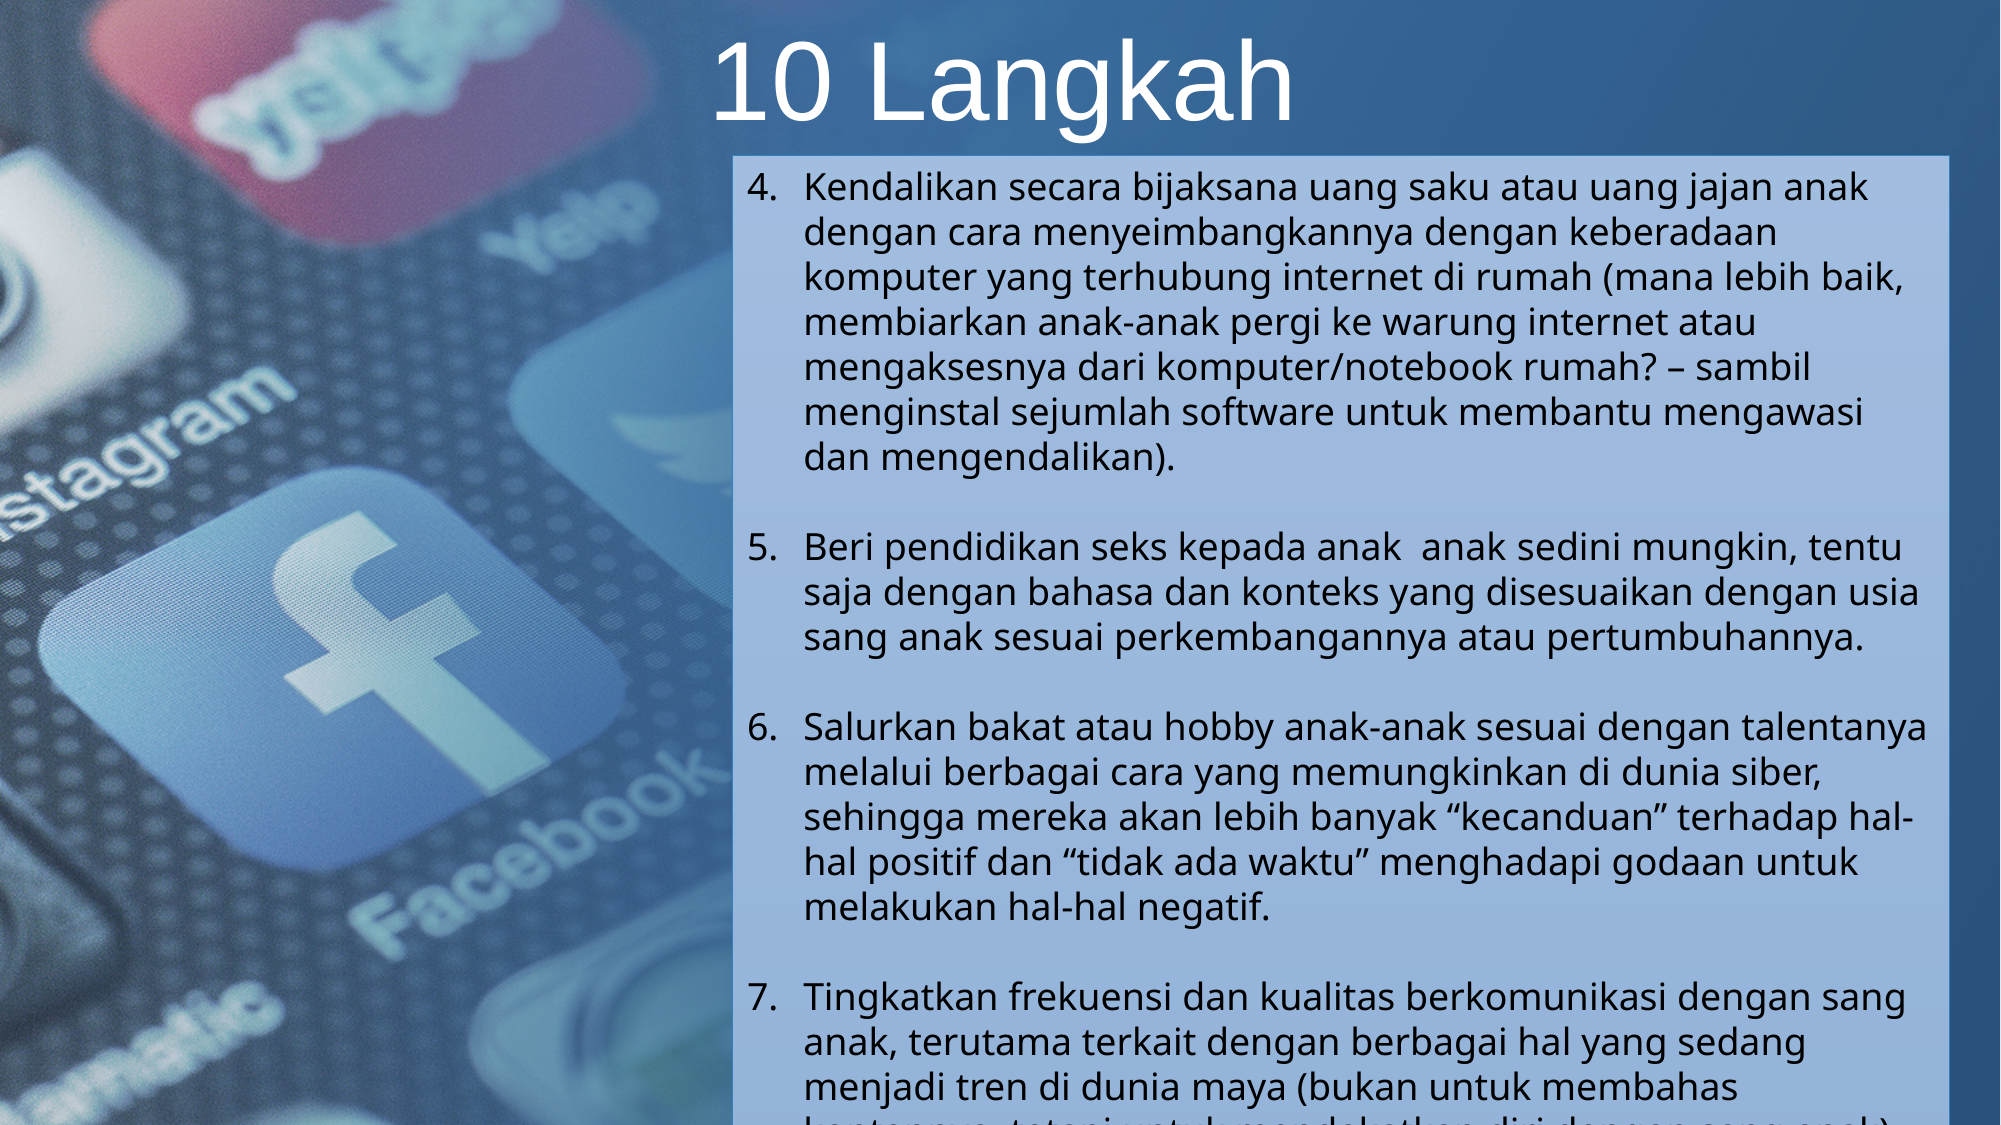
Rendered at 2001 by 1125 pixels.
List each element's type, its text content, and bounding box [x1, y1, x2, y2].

picture [0, 0, 2001, 1125]
text_box 10 Langkah [693, 0, 1710, 151]
text_box Kendalikan secara bijaksana uang saku atau uang jajan anak dengan cara menyeimbangkannya dengan keberadaan komputer yang terhubung internet di rumah (mana lebih baik, membiarkan anak-anak pergi ke warung internet atau mengaksesnya dari komputer/notebook rumah? – sambil menginstal sejumlah software untuk membantu mengawasi dan mengendalikan). Beri pendidikan seks kepada anak anak sedini mungkin, tentu saja dengan bahasa dan konteks yang disesuaikan dengan usia sang anak sesuai perkembangannya atau pertumbuhannya. Salurkan bakat atau hobby anak-anak sesuai dengan talentanya melalui berbagai cara yang memungkinkan di dunia siber, sehingga mereka akan lebih banyak “kecanduan” terhadap hal-hal positif dan “tidak ada waktu” menghadapi godaan untuk melakukan hal-hal negatif. Tingkatkan frekuensi dan kualitas berkomunikasi dengan sang anak, terutama terkait dengan berbagai hal yang sedang menjadi tren di dunia maya (bukan untuk membahas kontennya, tetapi untuk mendekatkan diri dengan sang anak). [732, 155, 1950, 1125]
